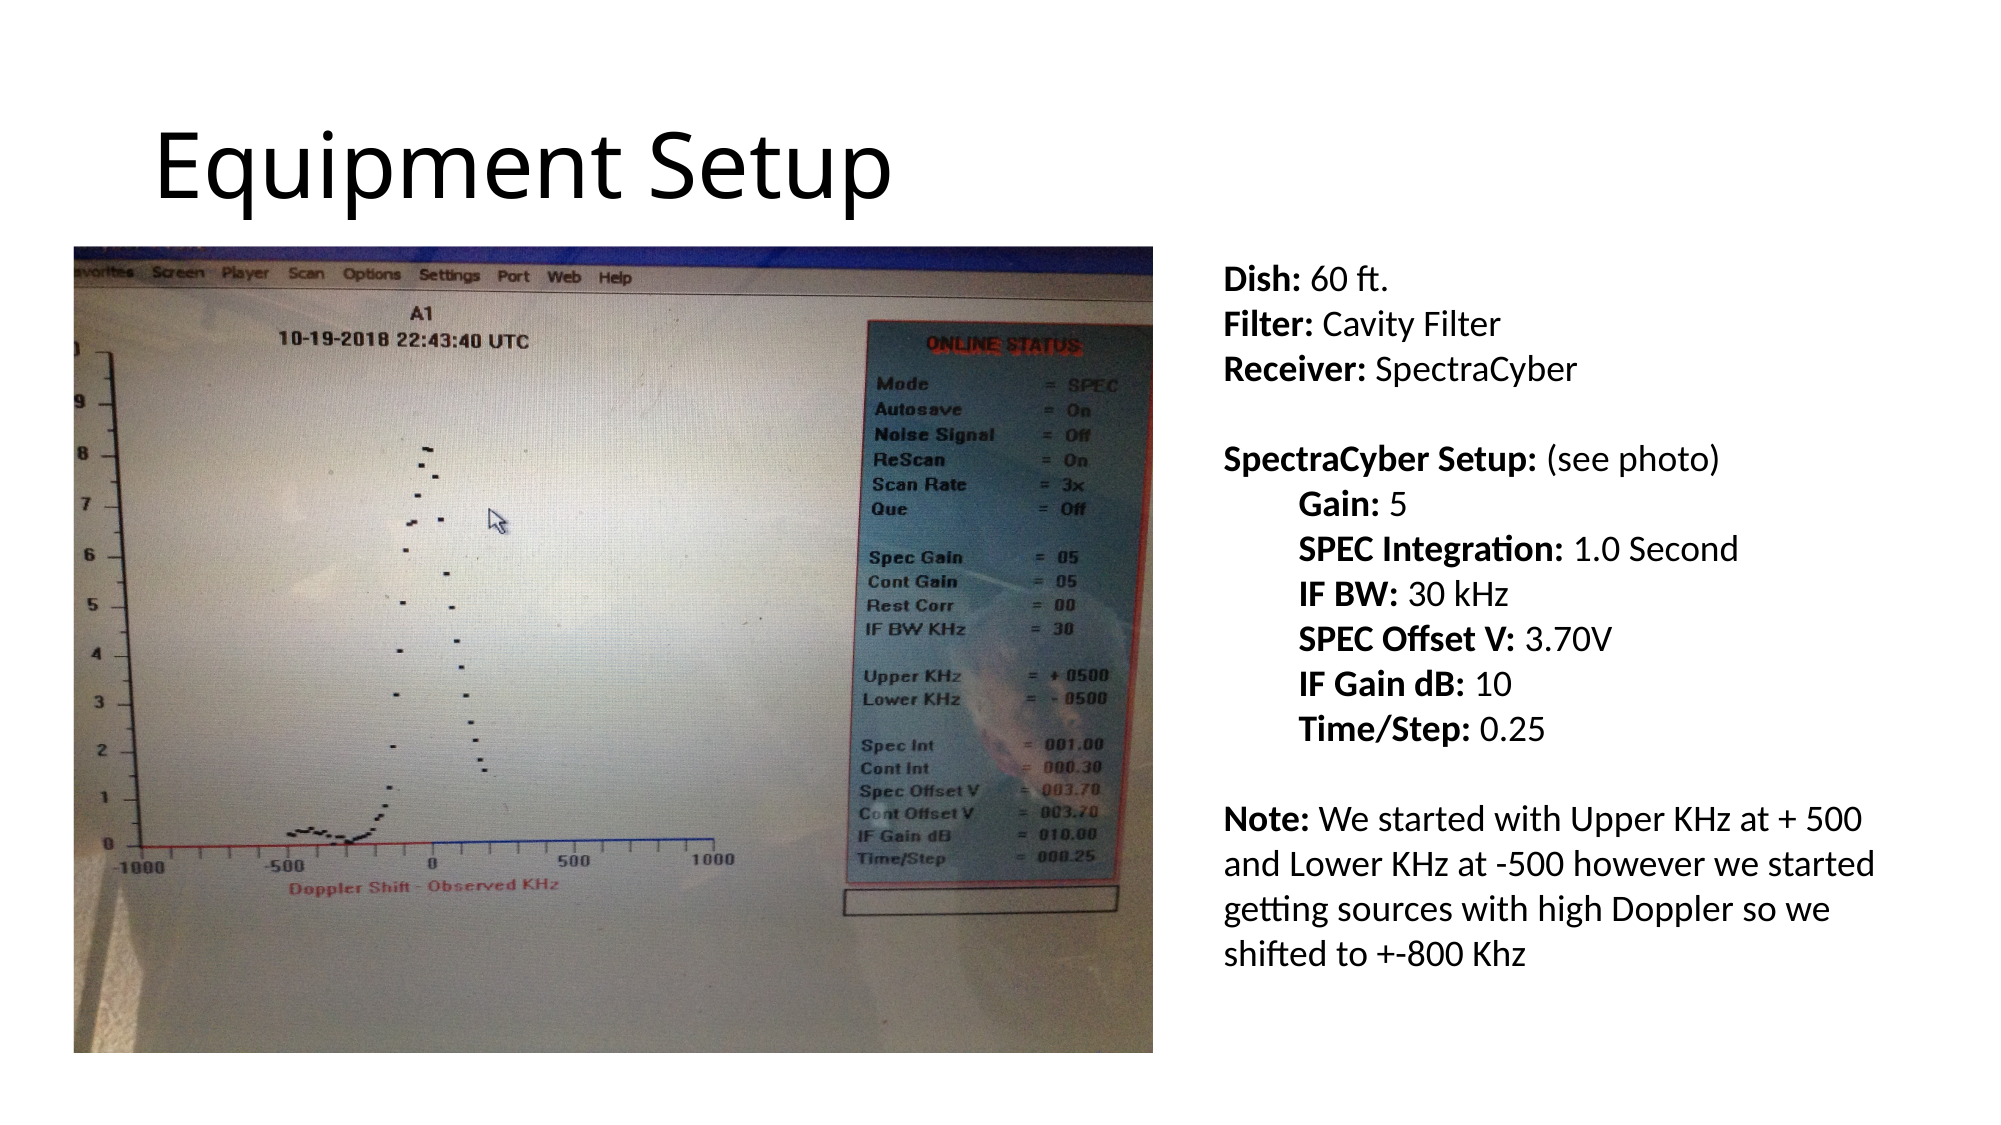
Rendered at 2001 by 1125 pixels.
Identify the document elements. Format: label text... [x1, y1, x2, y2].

title Equipment Setup [137, 59, 1863, 278]
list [73, 246, 1153, 1053]
text_box Dish: 60 ft. Filter: Cavity Filter Receiver: SpectraCyber SpectraCyber Setup: (see photo) Gain: 5 SPEC Integration: 1.0 Second IF BW: 30 kHz SPEC Offset V: 3.70V IF Gain dB: 10 Time/Step: 0.25 Note: We started with Upper KHz at + 500 and Lower KHz at -500 however we started getting sources with high Doppler so we shifted to +-800 Khz [1208, 246, 1927, 1072]
